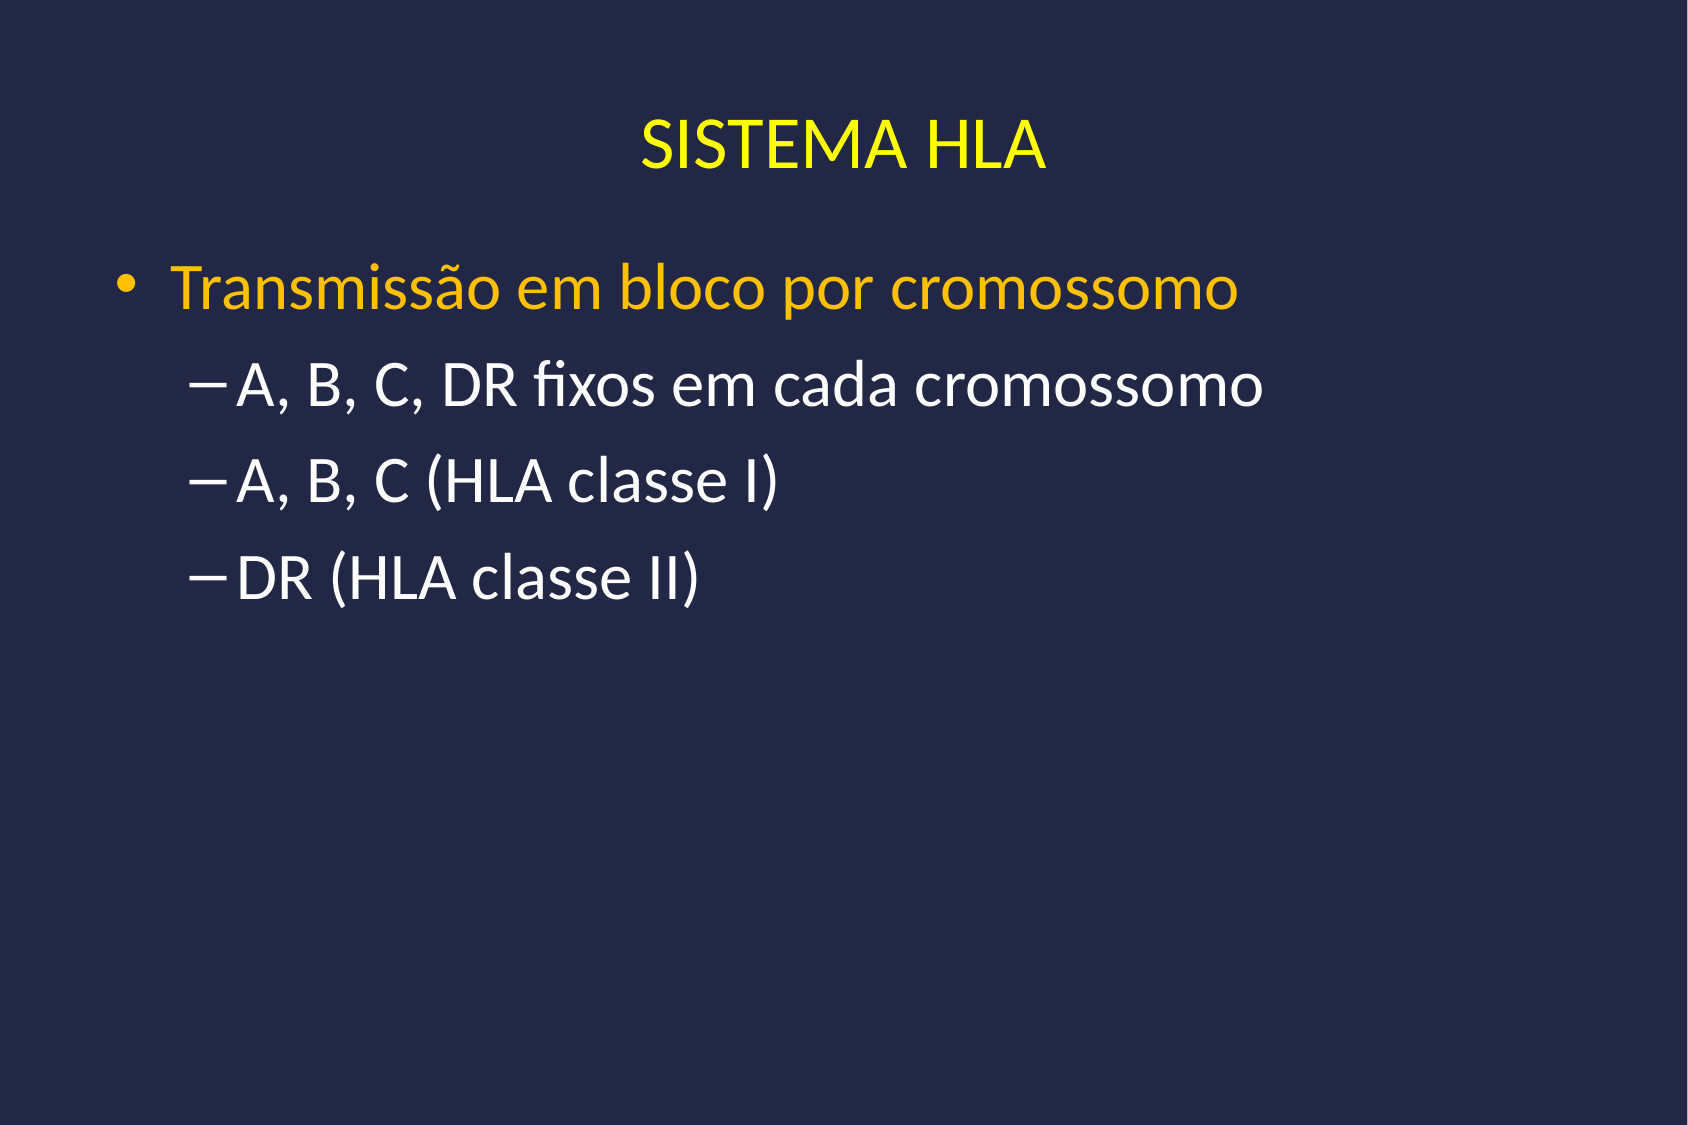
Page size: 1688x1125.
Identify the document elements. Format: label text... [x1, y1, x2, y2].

title SISTEMA HLA [84, 45, 1604, 233]
list Transmissão em bloco por cromossomo A, B, C, DR fixos em cada cromossomo A, B, C (HLA classe I) DR (HLA classe II) [99, 231, 1625, 920]
